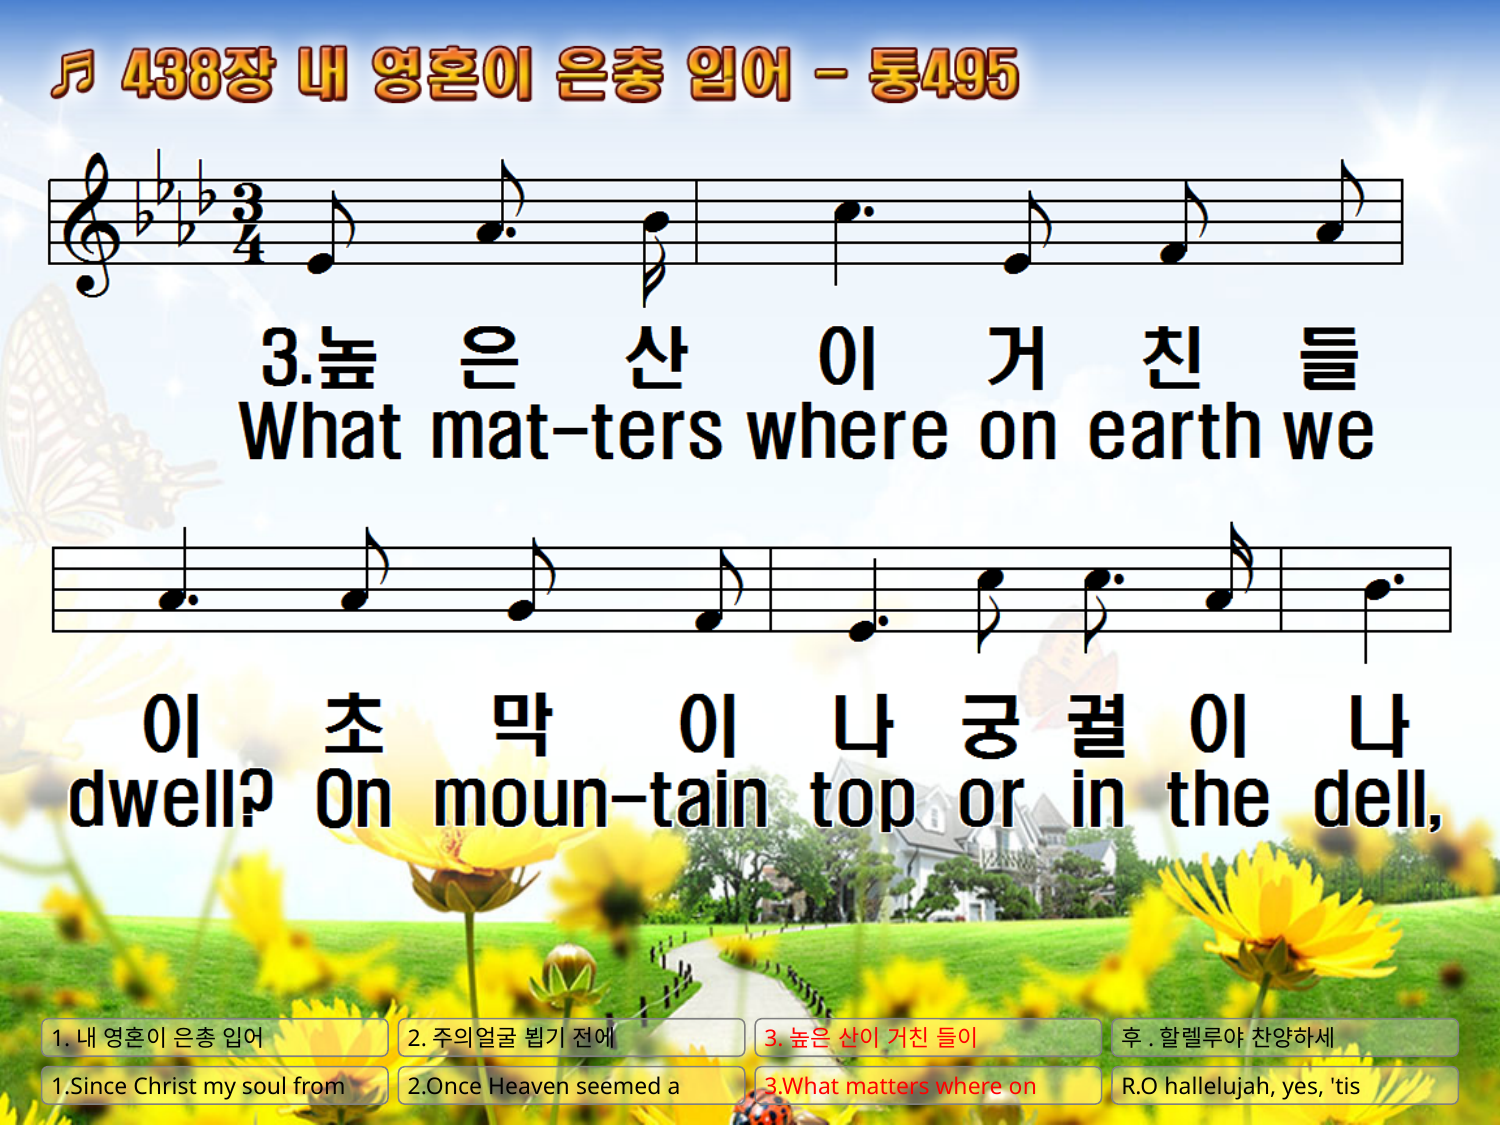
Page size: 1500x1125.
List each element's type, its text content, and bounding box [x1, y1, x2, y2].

text_box 2.주의얼굴 뵙기 전에 [398, 1018, 745, 1057]
text_box 3.What matters where on [755, 1066, 1102, 1105]
text_box R.O hallelujah, yes, 'tis [1111, 1066, 1459, 1105]
text_box 2.Once Heaven seemed a [398, 1066, 745, 1105]
text_box 후.할렐루야 찬양하세 [1111, 1018, 1459, 1057]
text_box 3.높은 산이 거친 들이 [755, 1018, 1102, 1057]
text_box 1.Since Christ my soul from [41, 1066, 389, 1105]
text_box 1.내 영혼이 은총 입어 [41, 1018, 389, 1057]
picture [0, 0, 1500, 1125]
